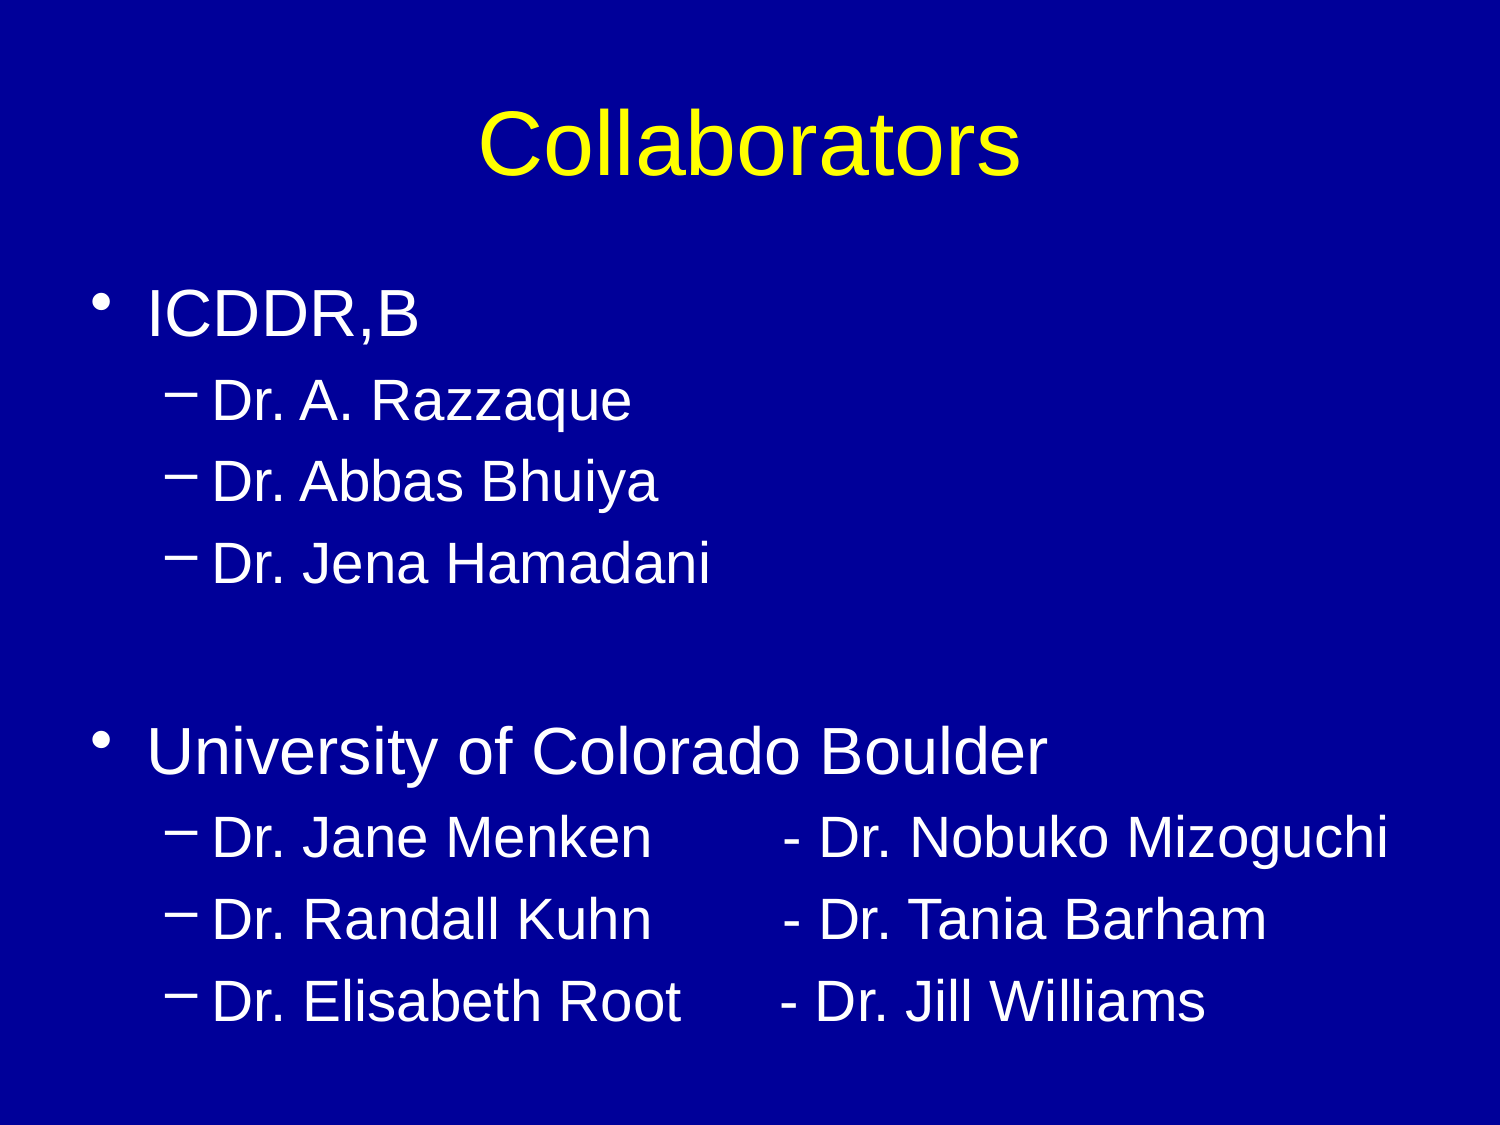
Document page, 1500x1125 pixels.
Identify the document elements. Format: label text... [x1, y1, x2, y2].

title Collaborators [74, 44, 1426, 233]
list ICDDR,B Dr. A. Razzaque Dr. Abbas Bhuiya Dr. Jena Hamadani University of Colorado Boulder Dr. Jane Menken - Dr. Nobuko Mizoguchi Dr. Randall Kuhn - Dr. Tania Barham Dr. Elisabeth Root - Dr. Jill Williams [74, 262, 1426, 1006]
footer [949, 1012, 1500, 1091]
